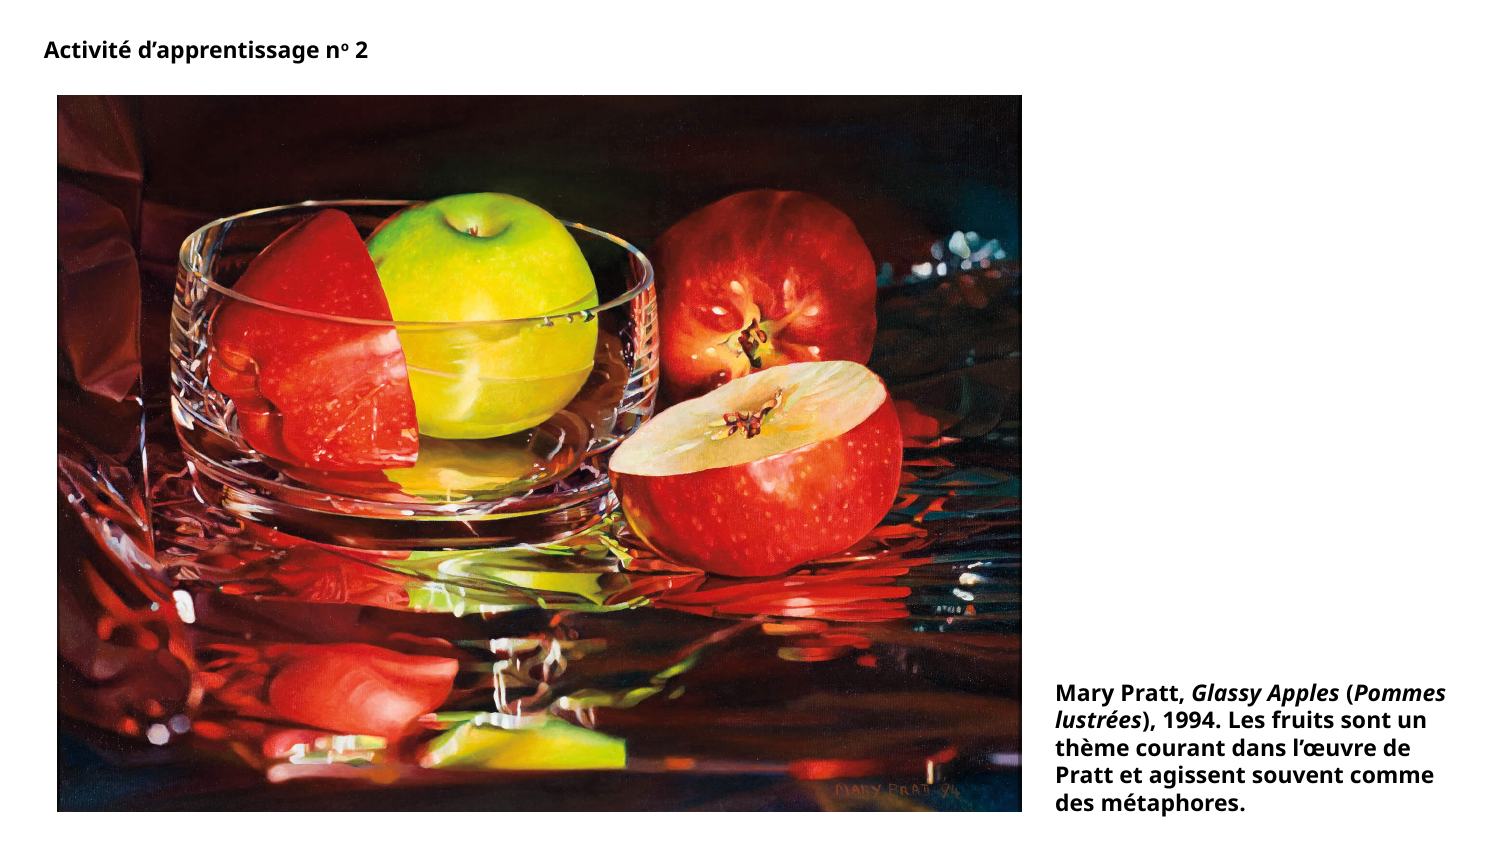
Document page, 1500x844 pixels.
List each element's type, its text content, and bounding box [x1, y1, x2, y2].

text_box Activité d’apprentissage no 2 [28, 16, 453, 78]
text_box Mary Pratt, Glassy Apples (Pommes lustrées), 1994. Les fruits sont un thème courant dans l’œuvre de Pratt et agissent souvent comme des métaphores. [1040, 663, 1470, 831]
picture [57, 94, 1022, 812]
